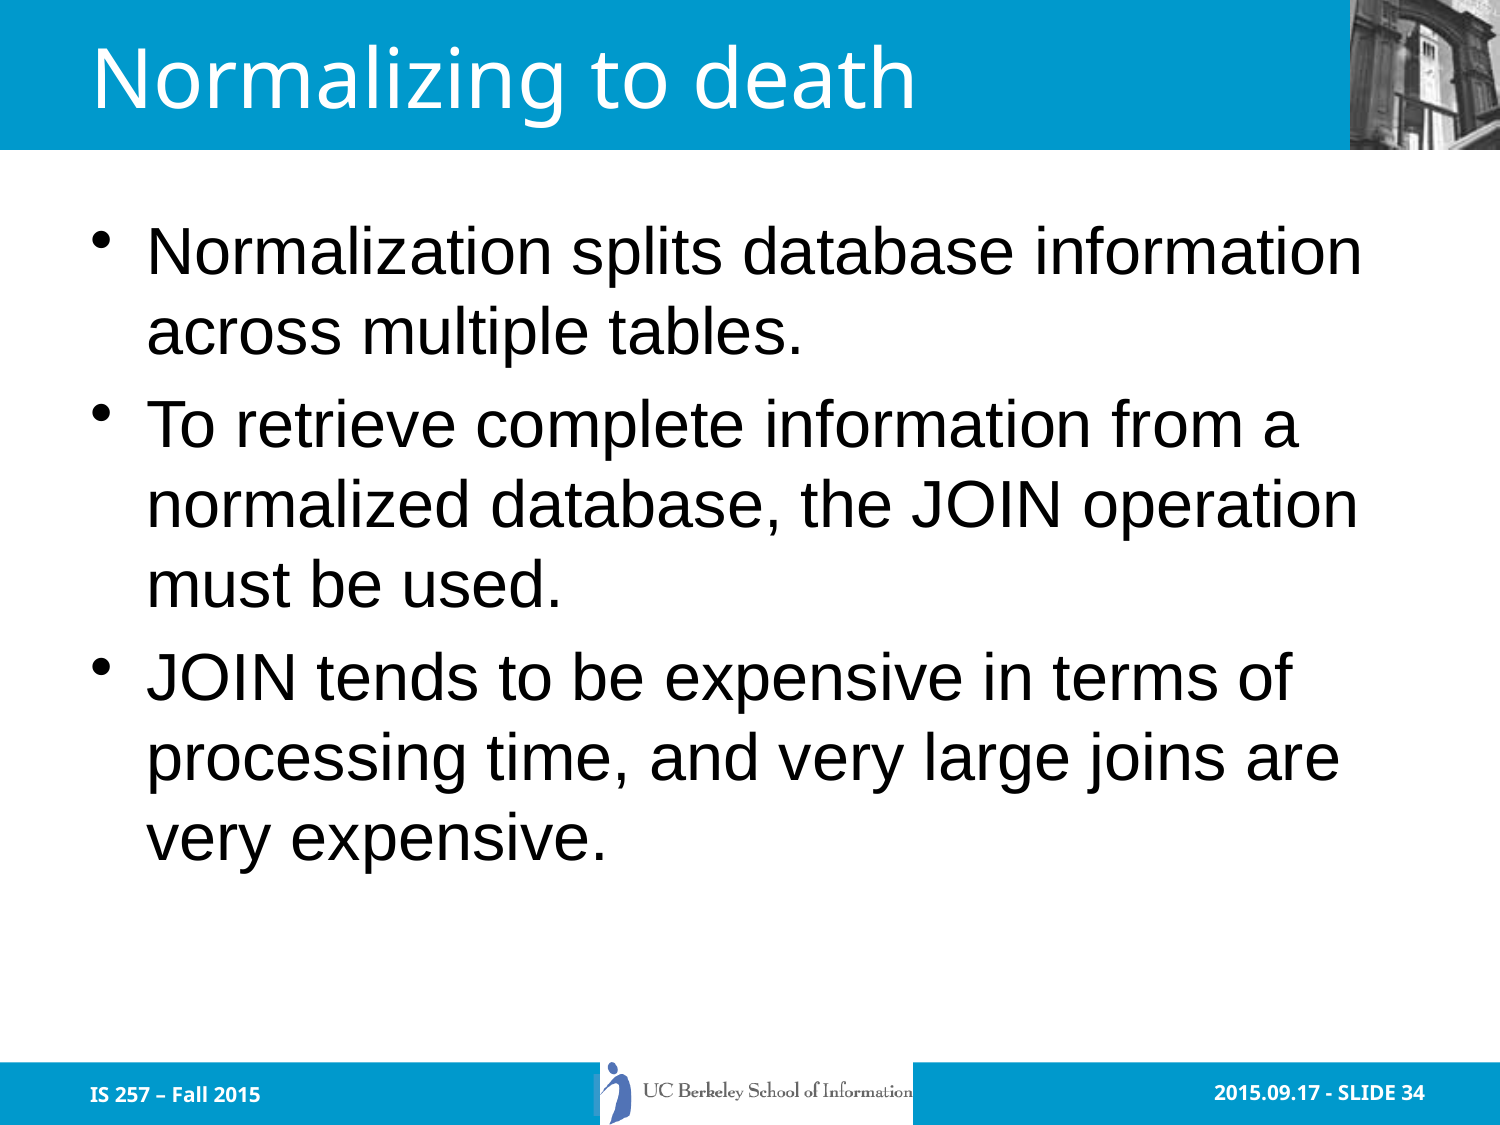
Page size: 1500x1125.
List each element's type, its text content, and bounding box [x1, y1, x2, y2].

slide_number IS 257 – Fall 2015 [75, 1062, 388, 1125]
picture [1351, 0, 1500, 150]
title Normalizing to death [75, 0, 1350, 150]
picture [594, 1062, 912, 1125]
list Normalization splits database information across multiple tables. To retrieve complete information from a normalized database, the JOIN operation must be used. JOIN tends to be expensive in terms of processing time, and very large joins are very expensive. [75, 200, 1425, 1013]
